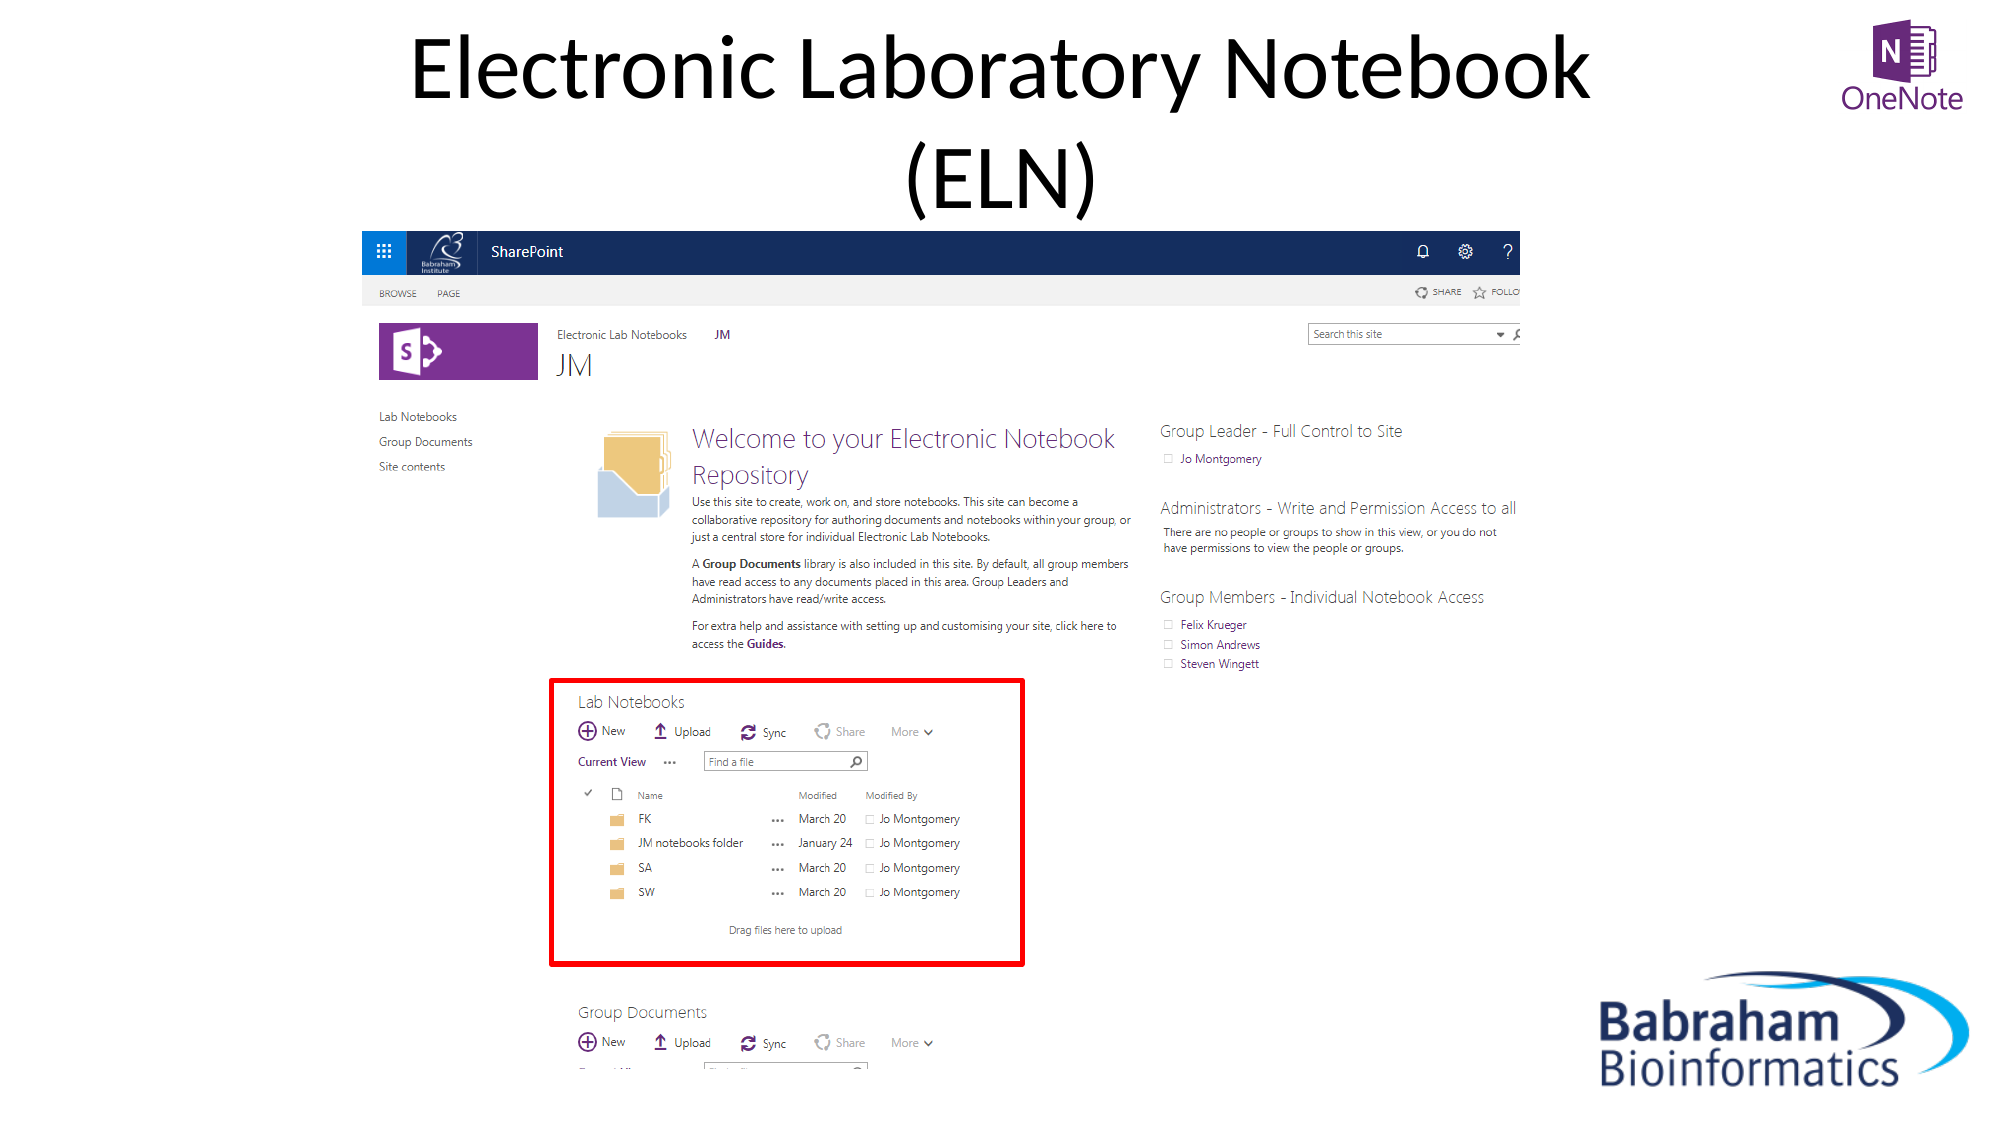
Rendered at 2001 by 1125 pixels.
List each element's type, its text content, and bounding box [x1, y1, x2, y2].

text_box Electronic Laboratory Notebook (ELN) [326, 0, 1677, 188]
picture [361, 231, 1520, 1070]
picture [1838, 18, 1967, 114]
picture [1578, 960, 1978, 1102]
